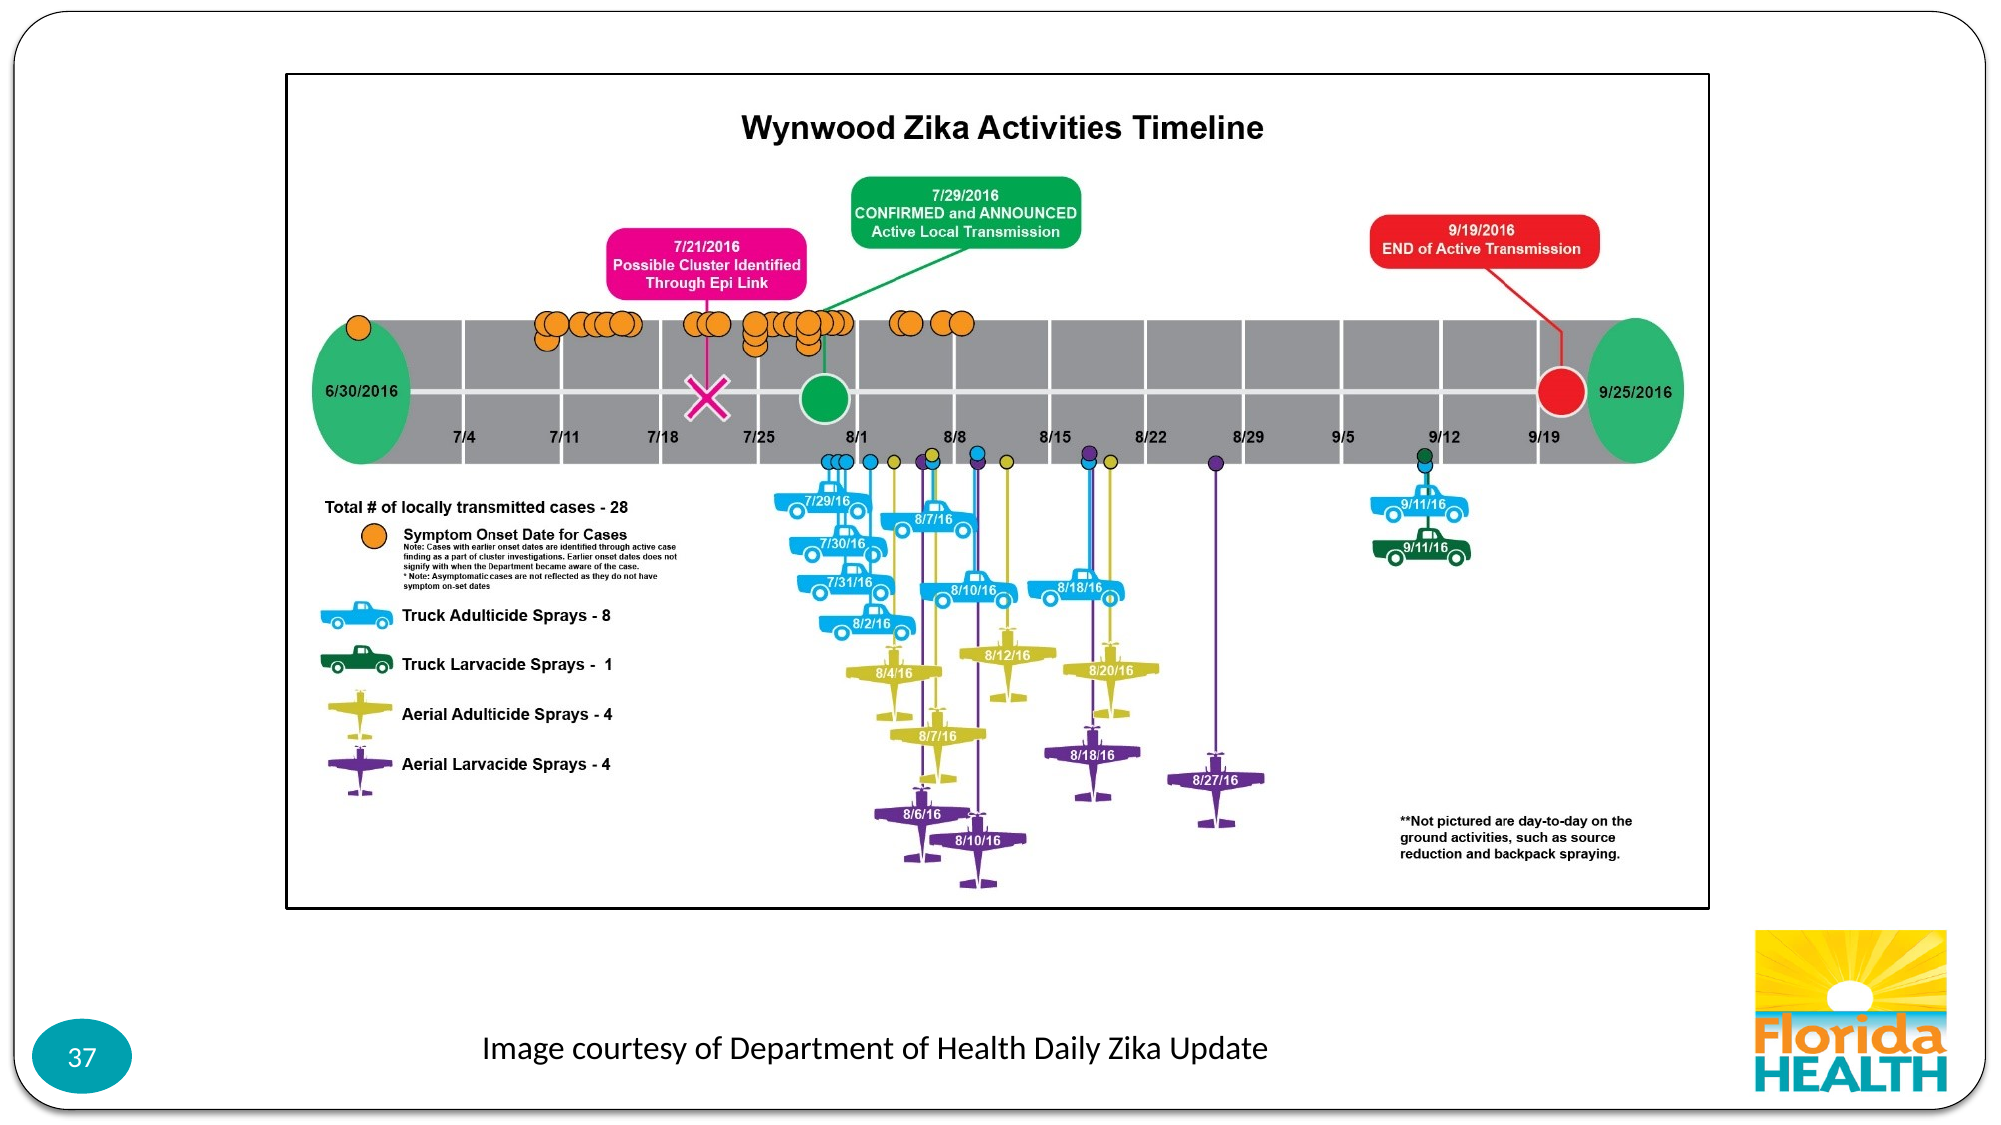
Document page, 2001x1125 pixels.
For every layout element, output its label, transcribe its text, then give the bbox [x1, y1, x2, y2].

picture [287, 74, 1709, 908]
slide_number 37 [32, 1018, 132, 1094]
text_box Image courtesy of Department of Health Daily Zika Update [467, 1018, 1285, 1074]
picture [1749, 926, 1950, 1097]
